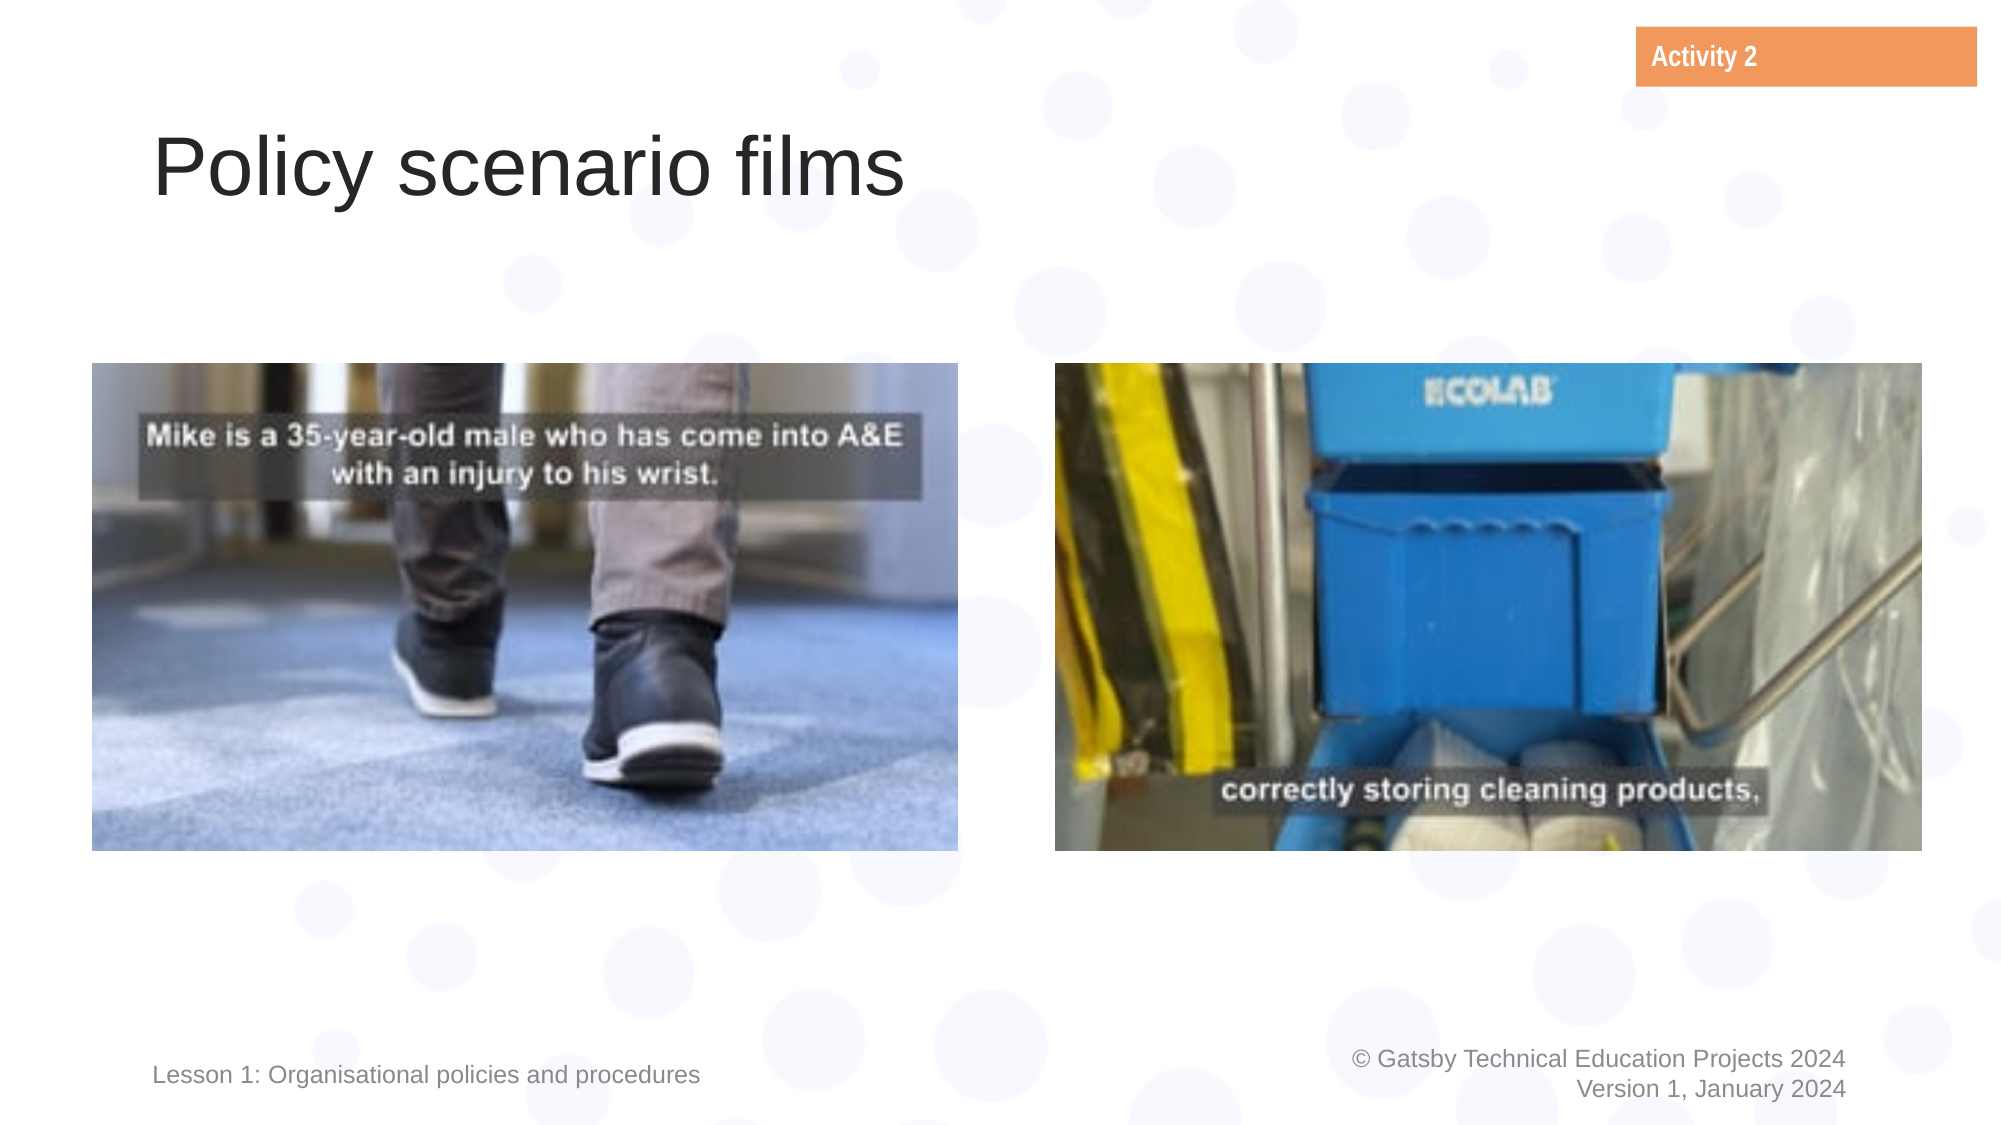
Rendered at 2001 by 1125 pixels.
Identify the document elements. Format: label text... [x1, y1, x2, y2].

title Policy scenario films [137, 59, 1863, 278]
list Lesson 1: Organisational policies and procedures [137, 1042, 829, 1103]
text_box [1055, 362, 1923, 852]
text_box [91, 362, 959, 852]
list Activity 2 [1636, 26, 1978, 87]
